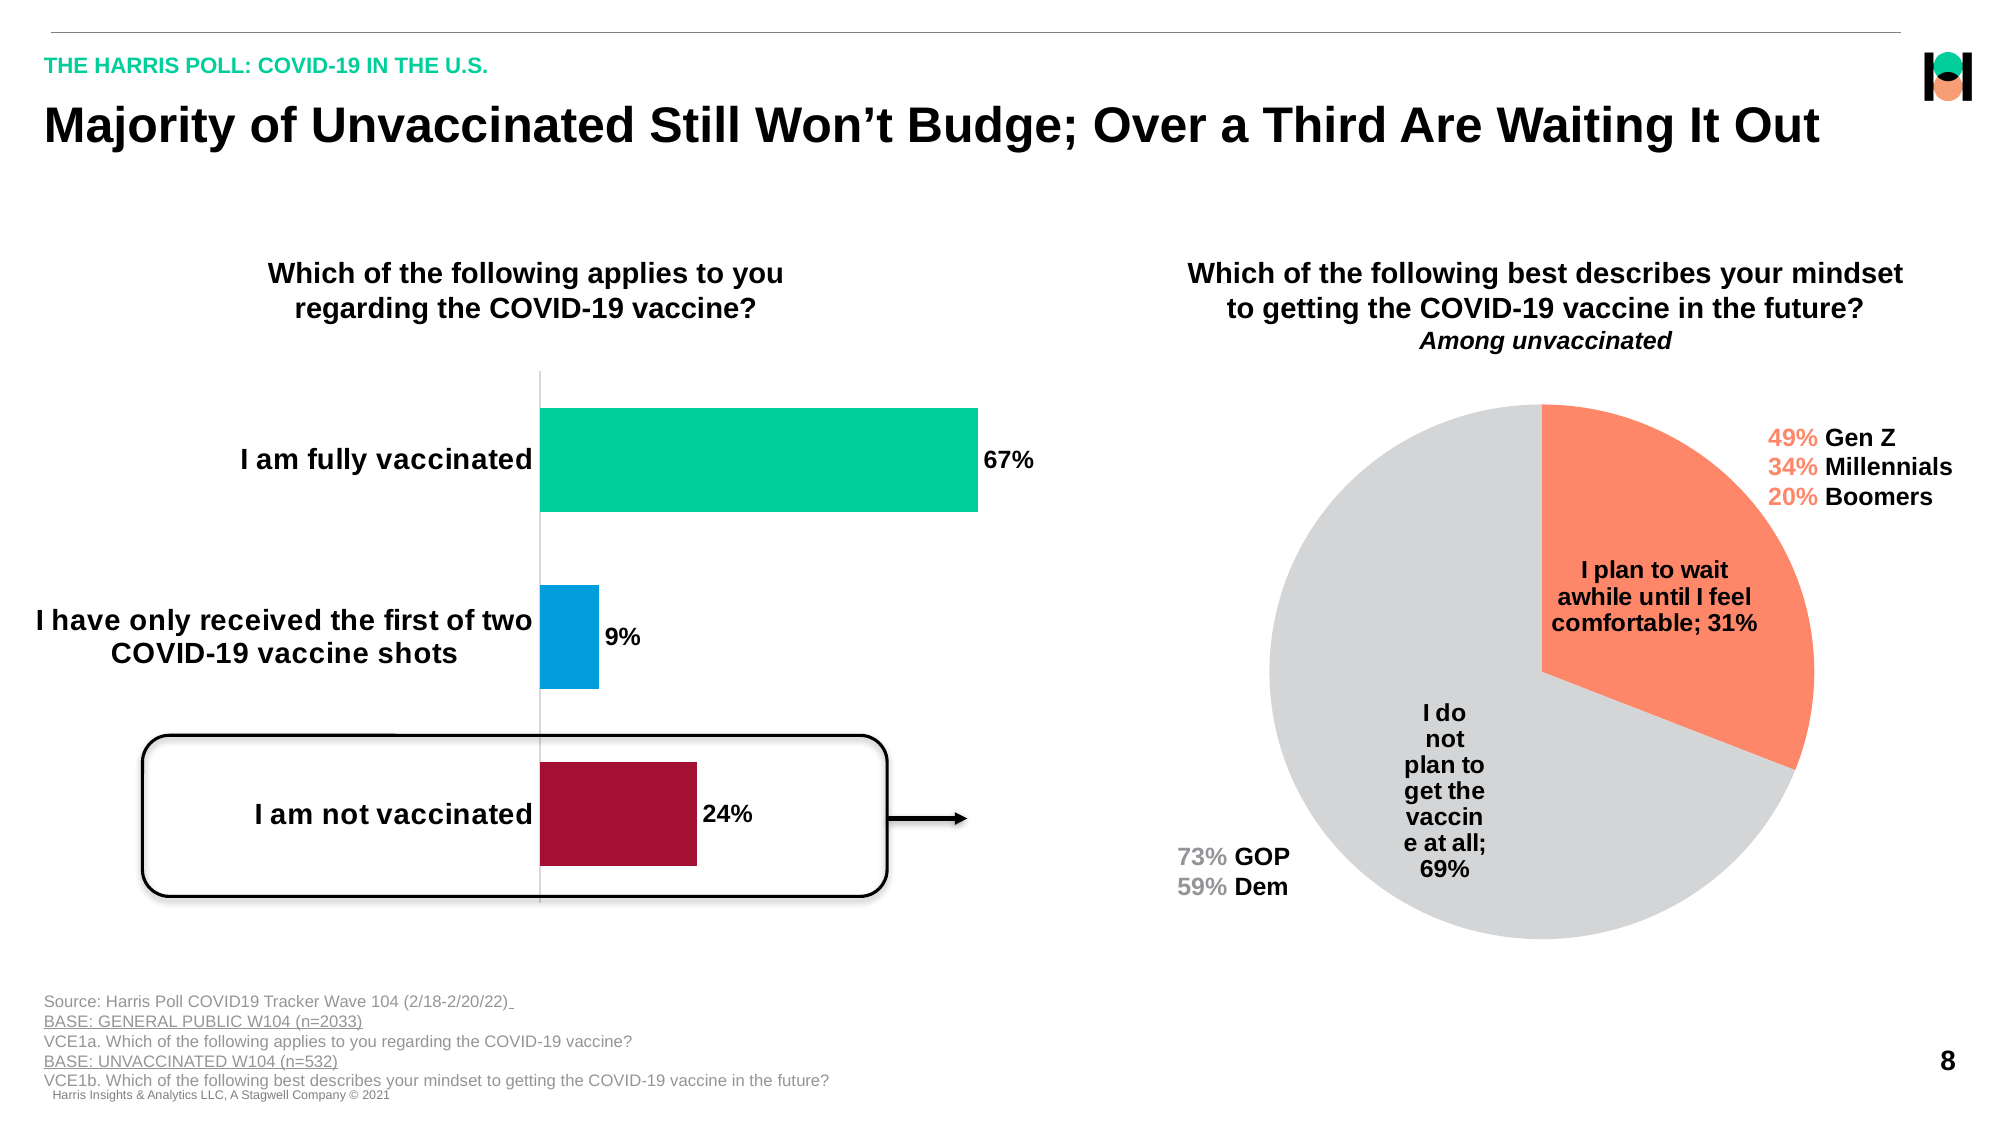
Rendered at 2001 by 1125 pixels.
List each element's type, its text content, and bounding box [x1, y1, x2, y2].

picture [1924, 51, 1973, 85]
text_box Which of the following best describes your mindset to getting the COVID-19 vaccine in the future? Among unvaccinated [1162, 247, 1930, 362]
text_box Which of the following applies to you regarding the COVID-19 vaccine? [184, 246, 868, 325]
text_box THE HARRIS POLL: COVID-19 IN THE U.S. [29, 43, 1030, 85]
text_box 49% Gen Z 34% Millennials 20% Boomers [1923, 413, 2000, 519]
text_box Source: Harris Poll COVID19 Tracker Wave 104 (2/18-2/20/22) BASE: GENERAL PUBLIC W104 (n=2033) VCE1a. Which of the following applies to you regarding the COVID-19 vaccine? BASE: UNVACCINATED W104 (n=532) VCE1b. Which of the following best describes your mindset to getting the COVID-19 vaccine in the future? [29, 1014, 1791, 1118]
title Majority of Unvaccinated Still Won’t Budge; Over a Third Are Waiting It Out [29, 85, 2000, 144]
chart [28, 309, 1919, 1010]
